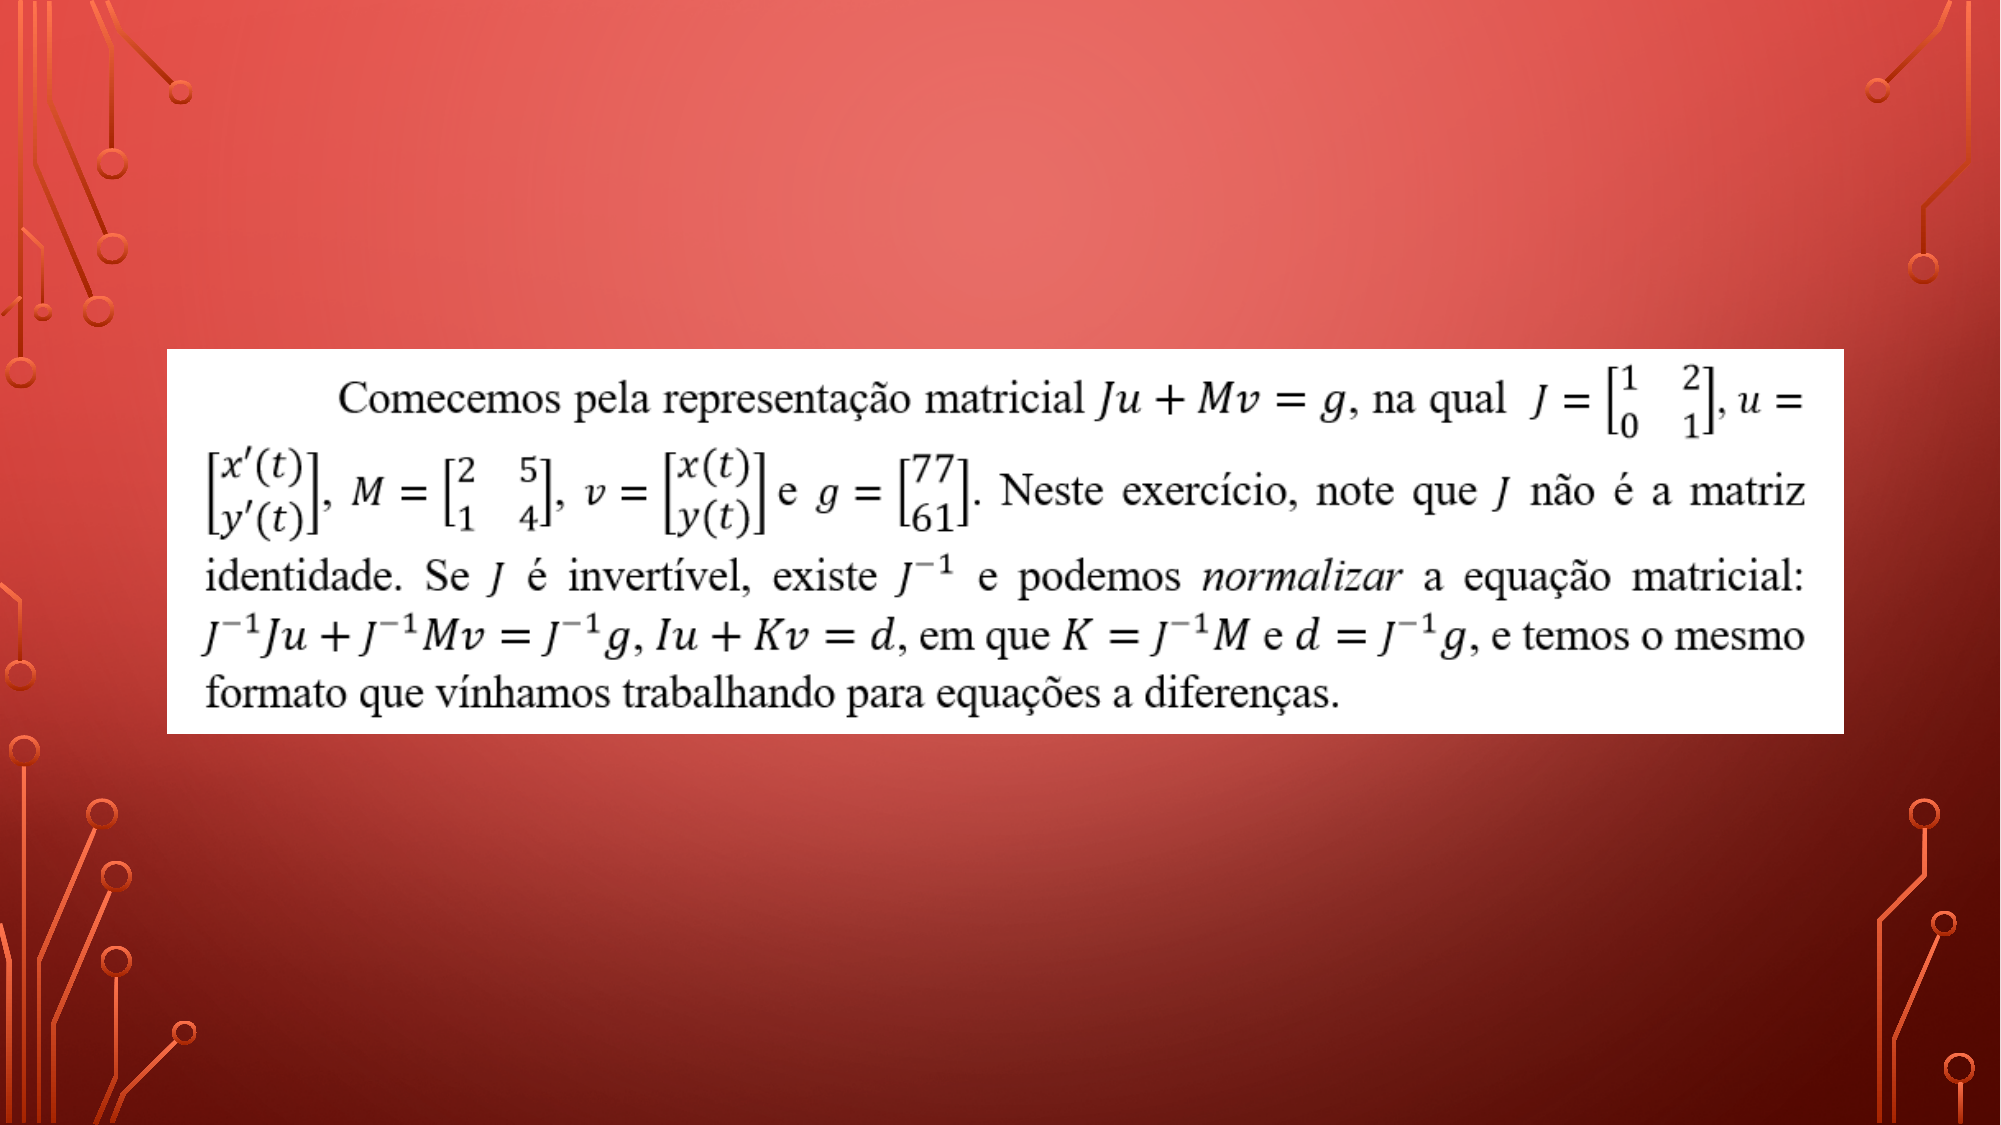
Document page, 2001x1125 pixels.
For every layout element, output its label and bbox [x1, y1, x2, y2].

picture [167, 349, 1845, 735]
